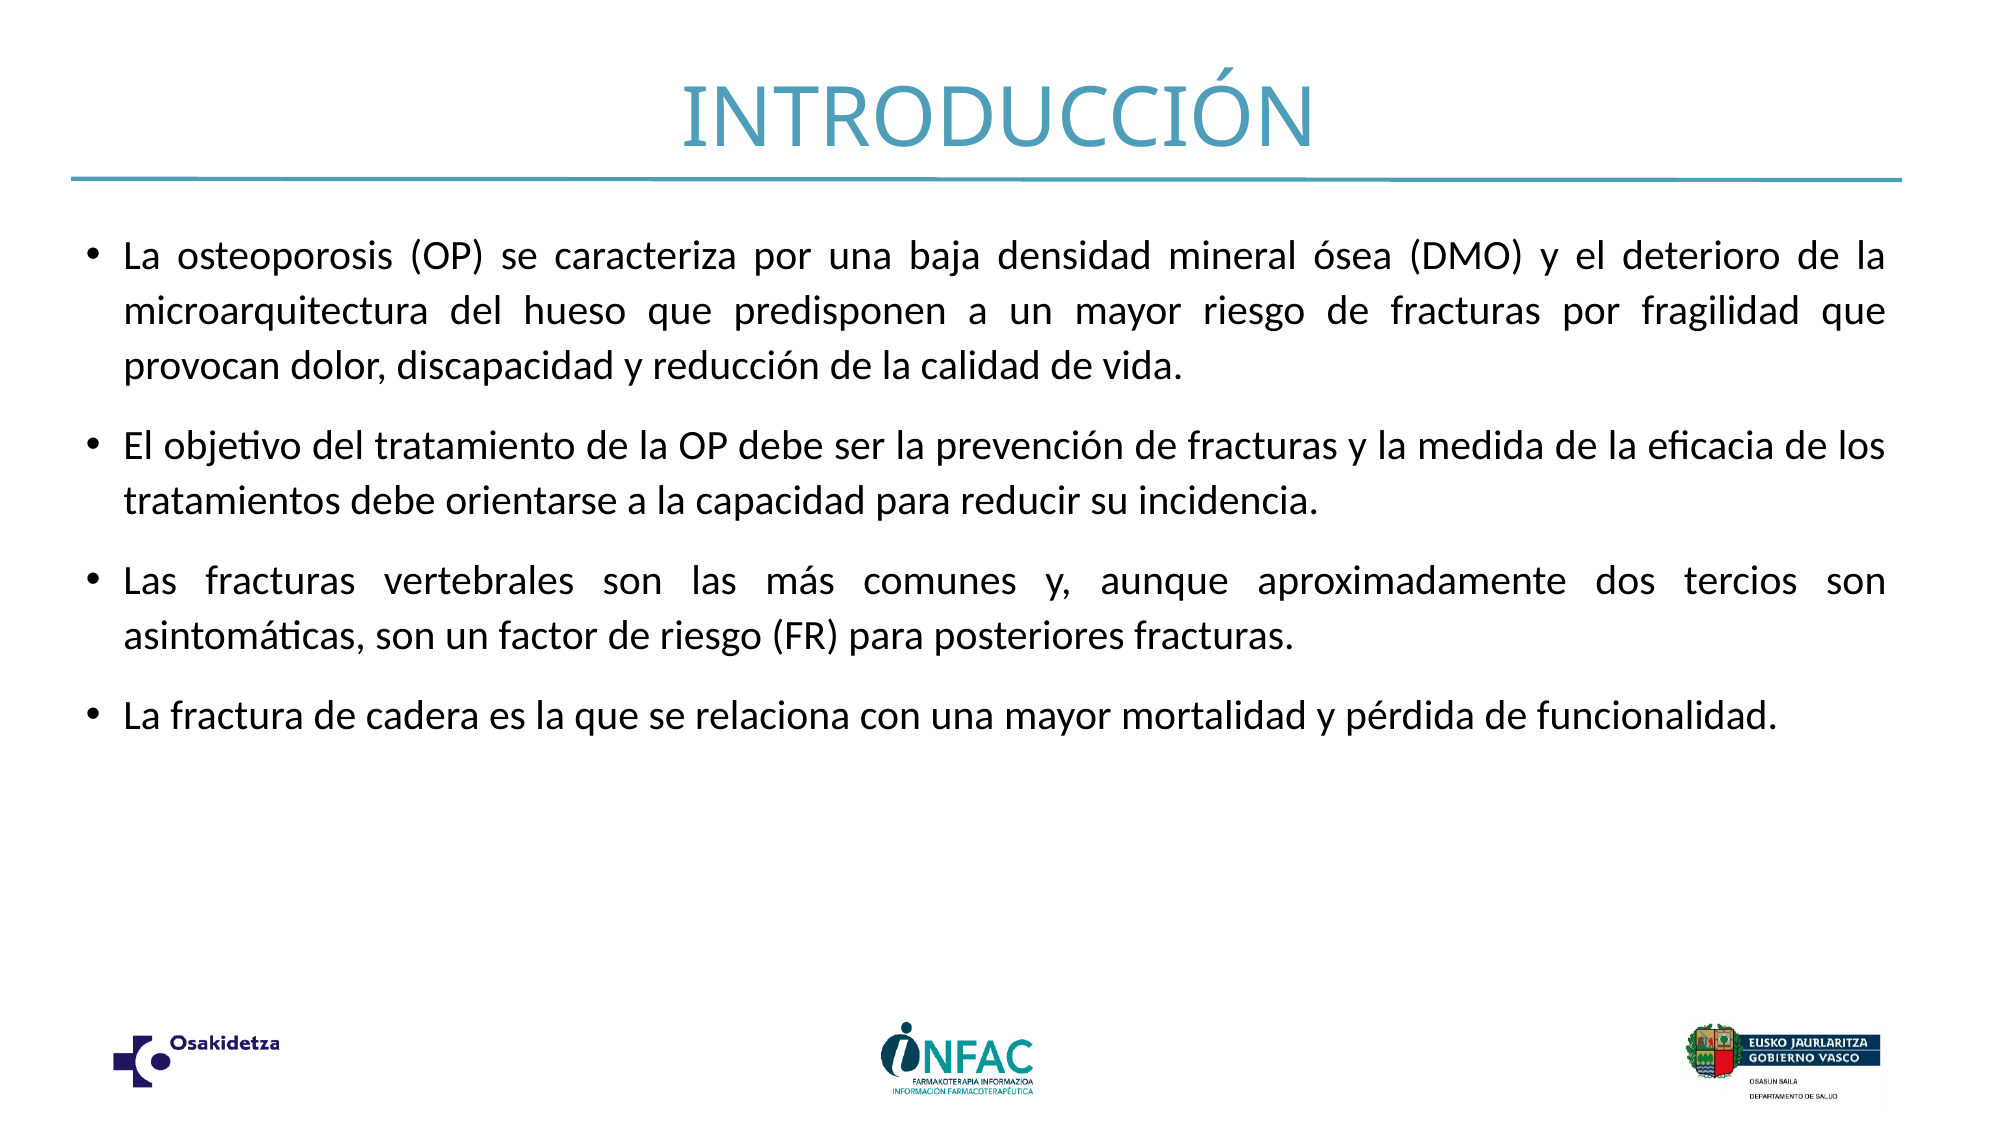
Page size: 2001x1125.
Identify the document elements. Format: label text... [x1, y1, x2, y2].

text_box La osteoporosis (OP) se caracteriza por una baja densidad mineral ósea (DMO) y el deterioro de la microarquitectura del hueso que predisponen a un mayor riesgo de fracturas por fragilidad que provocan dolor, discapacidad y reducción de la calidad de vida. El objetivo del tratamiento de la OP debe ser la prevención de fracturas y la medida de la eficacia de los tratamientos debe orientarse a la capacidad para reducir su incidencia. Las fracturas vertebrales son las más comunes y, aunque aproximadamente dos tercios son asintomáticas, son un factor de riesgo (FR) para posteriores fracturas. La fractura de cadera es la que se relaciona con una mayor mortalidad y pérdida de funcionalidad. [71, 215, 1902, 791]
title INTRODUCCIÓN [137, 59, 1863, 177]
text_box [101, 1014, 1883, 1110]
